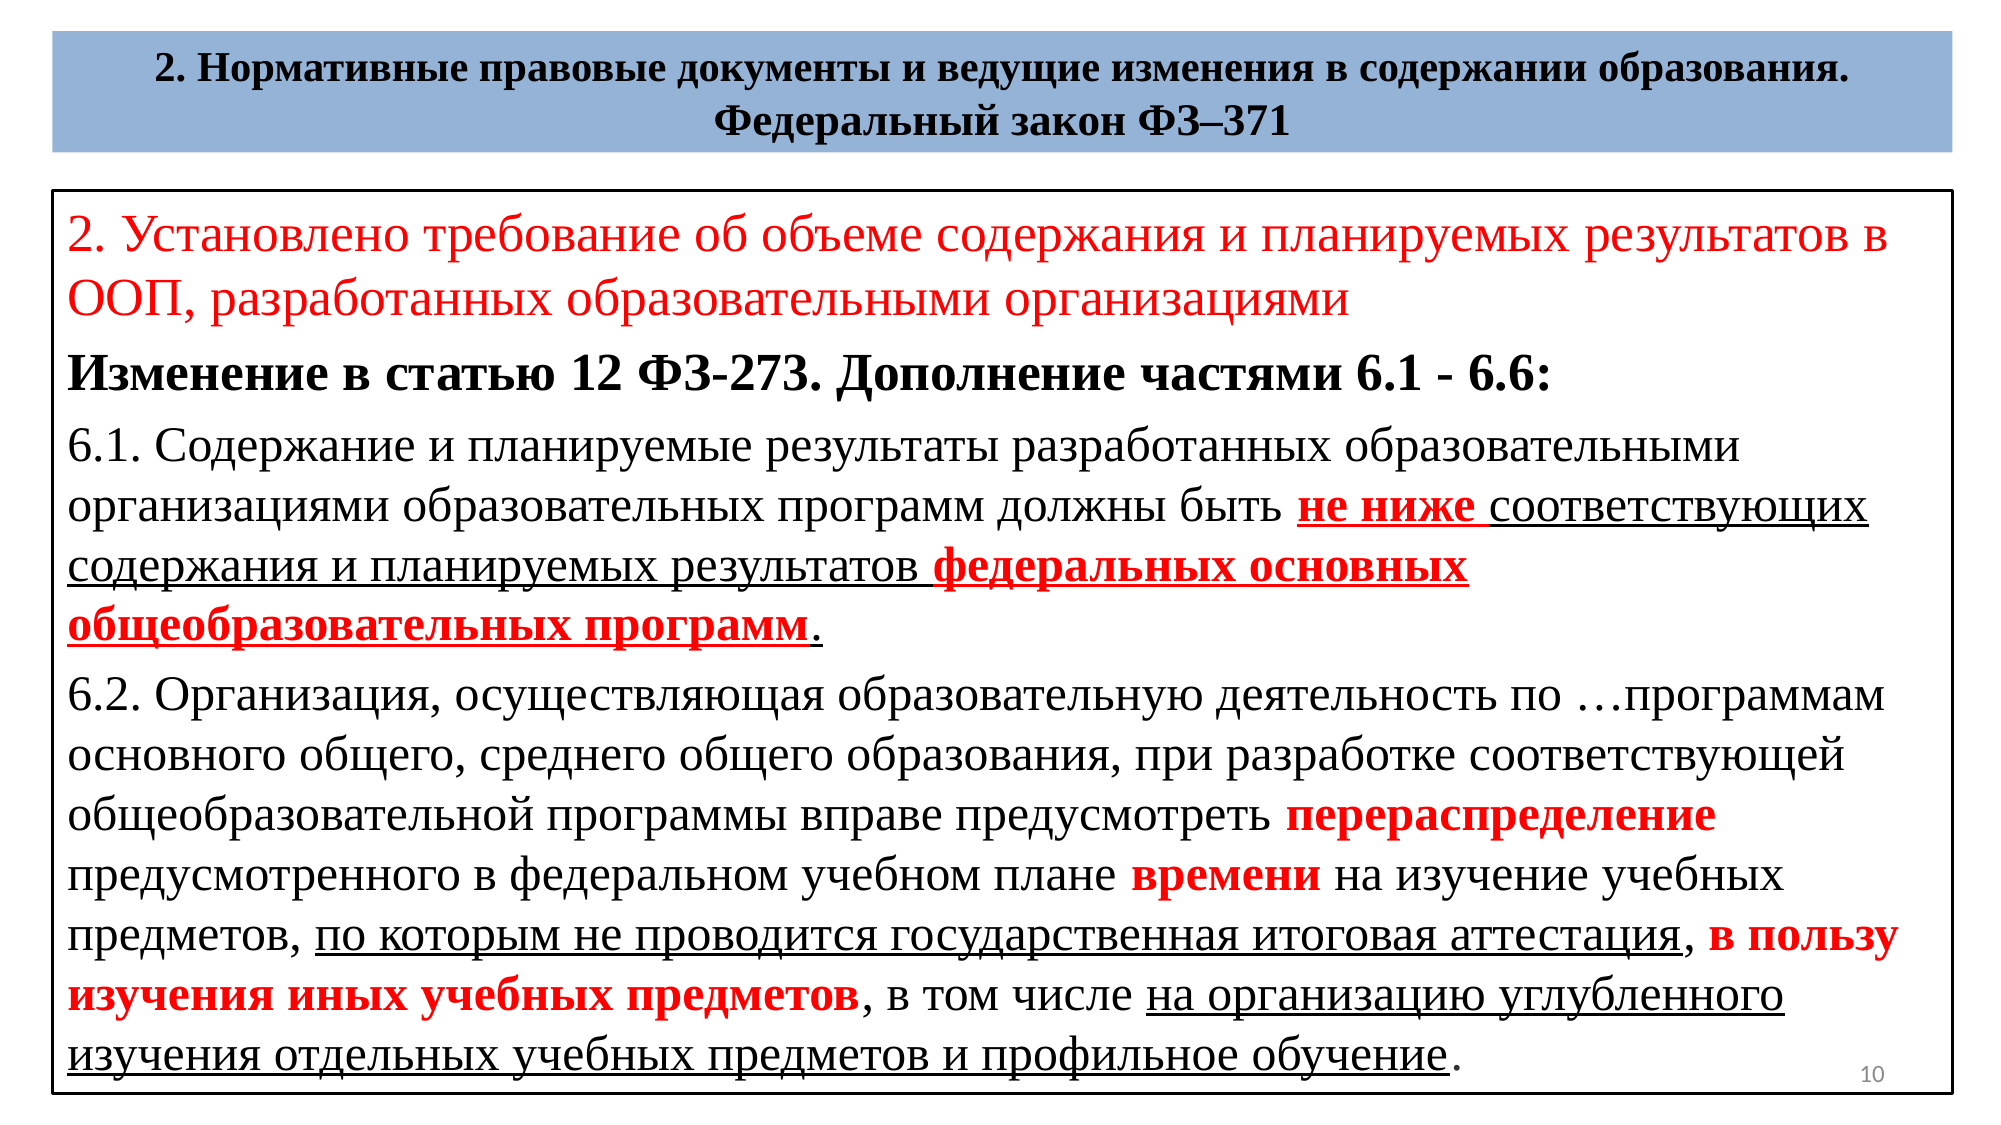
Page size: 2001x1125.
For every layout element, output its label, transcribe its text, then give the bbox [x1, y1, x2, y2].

list 2. Установлено требование об объеме содержания и планируемых результатов в ООП, разработанных образовательными организациями Изменение в статью 12 ФЗ-273. Дополнение частями 6.1 - 6.6: 6.1. Содержание и планируемые результаты разработанных образовательными организациями образовательных программ должны быть не ниже соответствующих содержания и планируемых результатов федеральных основных общеобразовательных программ. 6.2. Организация, осуществляющая образовательную деятельность по …программам основного общего, среднего общего образования, при разработке соответствующей общеобразовательной программы вправе предусмотреть перераспределение предусмотренного в федеральном учебном плане времени на изучение учебных предметов, по которым не проводится государственная итоговая аттестация, в пользу изучения иных учебных предметов, в том числе на организацию углубленного изучения отдельных учебных предметов и профильное обучение. [52, 190, 1953, 1094]
slide_number 10 [1433, 1042, 1900, 1103]
title 2. Нормативные правовые документы и ведущие изменения в содержании образования. Федеральный закон ФЗ–371 [52, 31, 1953, 153]
